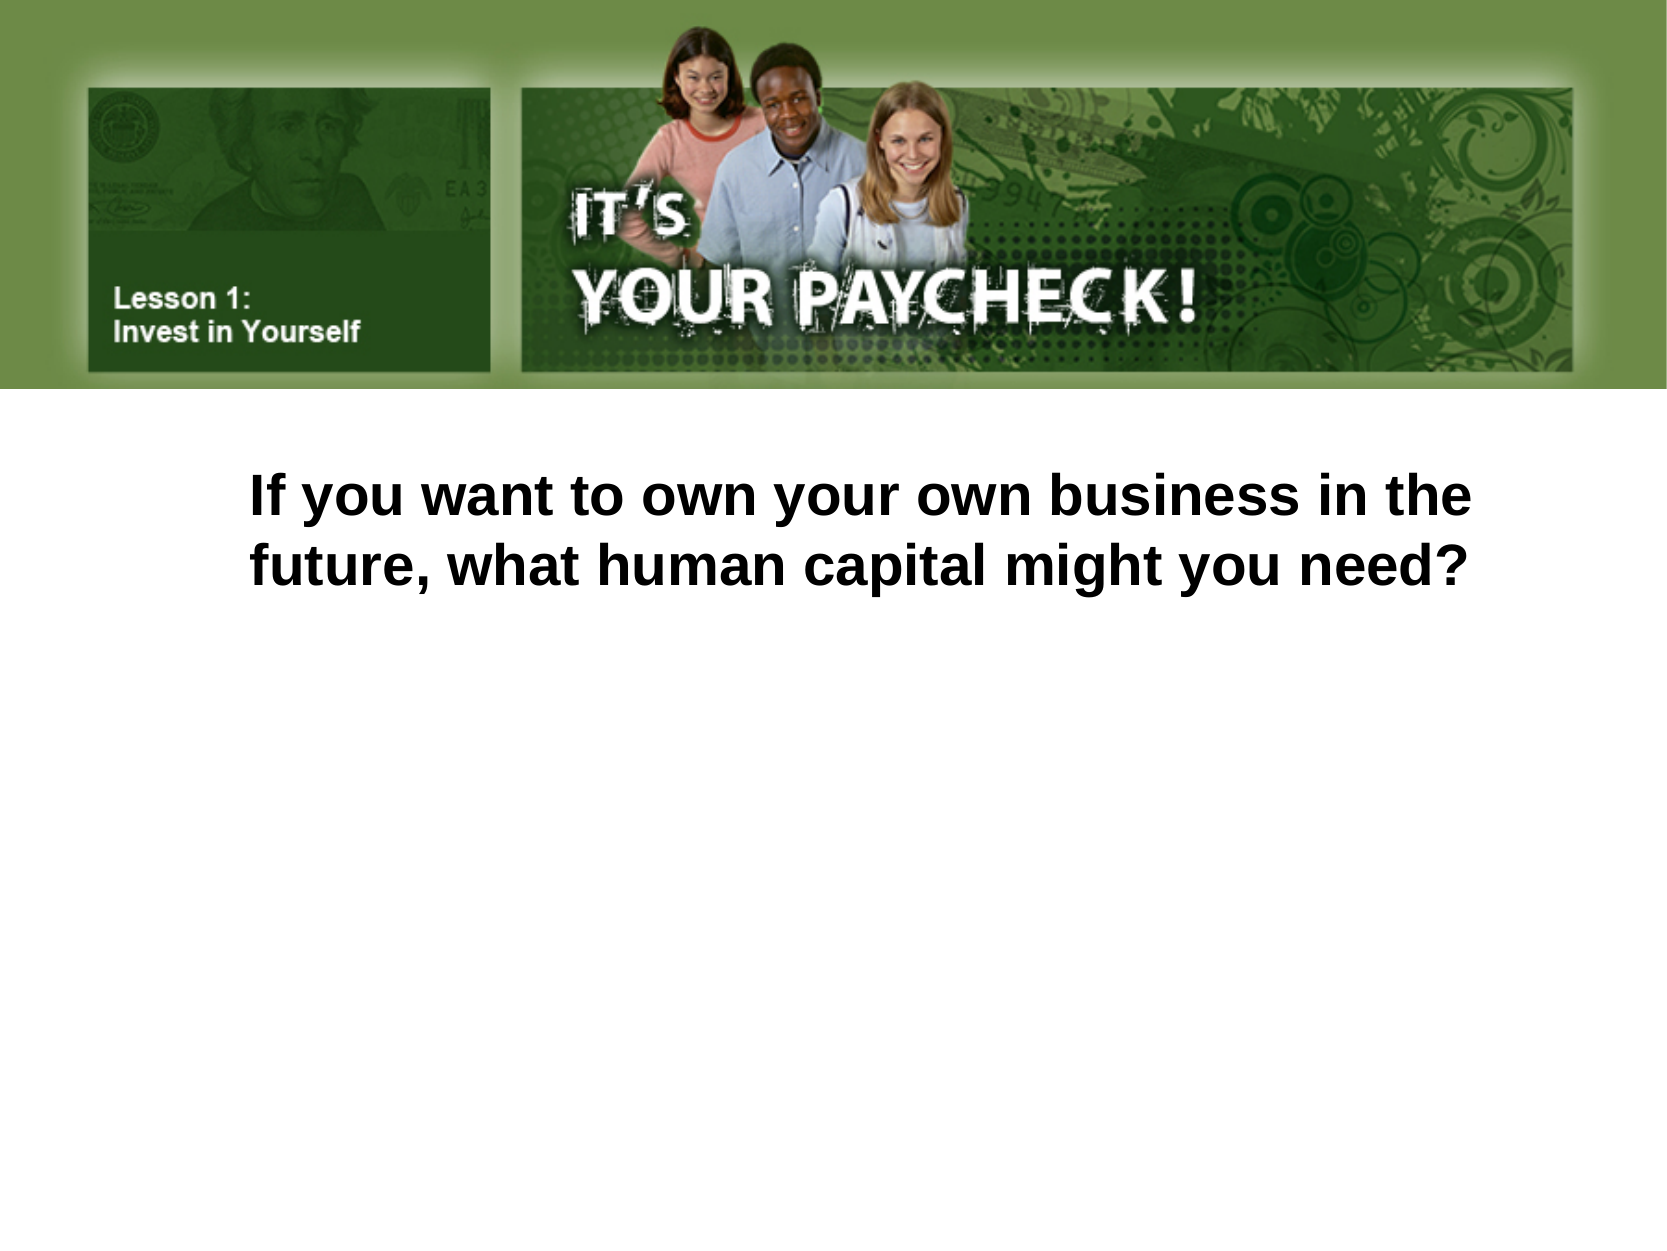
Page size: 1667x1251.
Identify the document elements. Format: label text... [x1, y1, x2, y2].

text_box If you want to own your own business in the future, what human capital might you need? [235, 449, 1511, 605]
picture [0, 0, 1667, 390]
